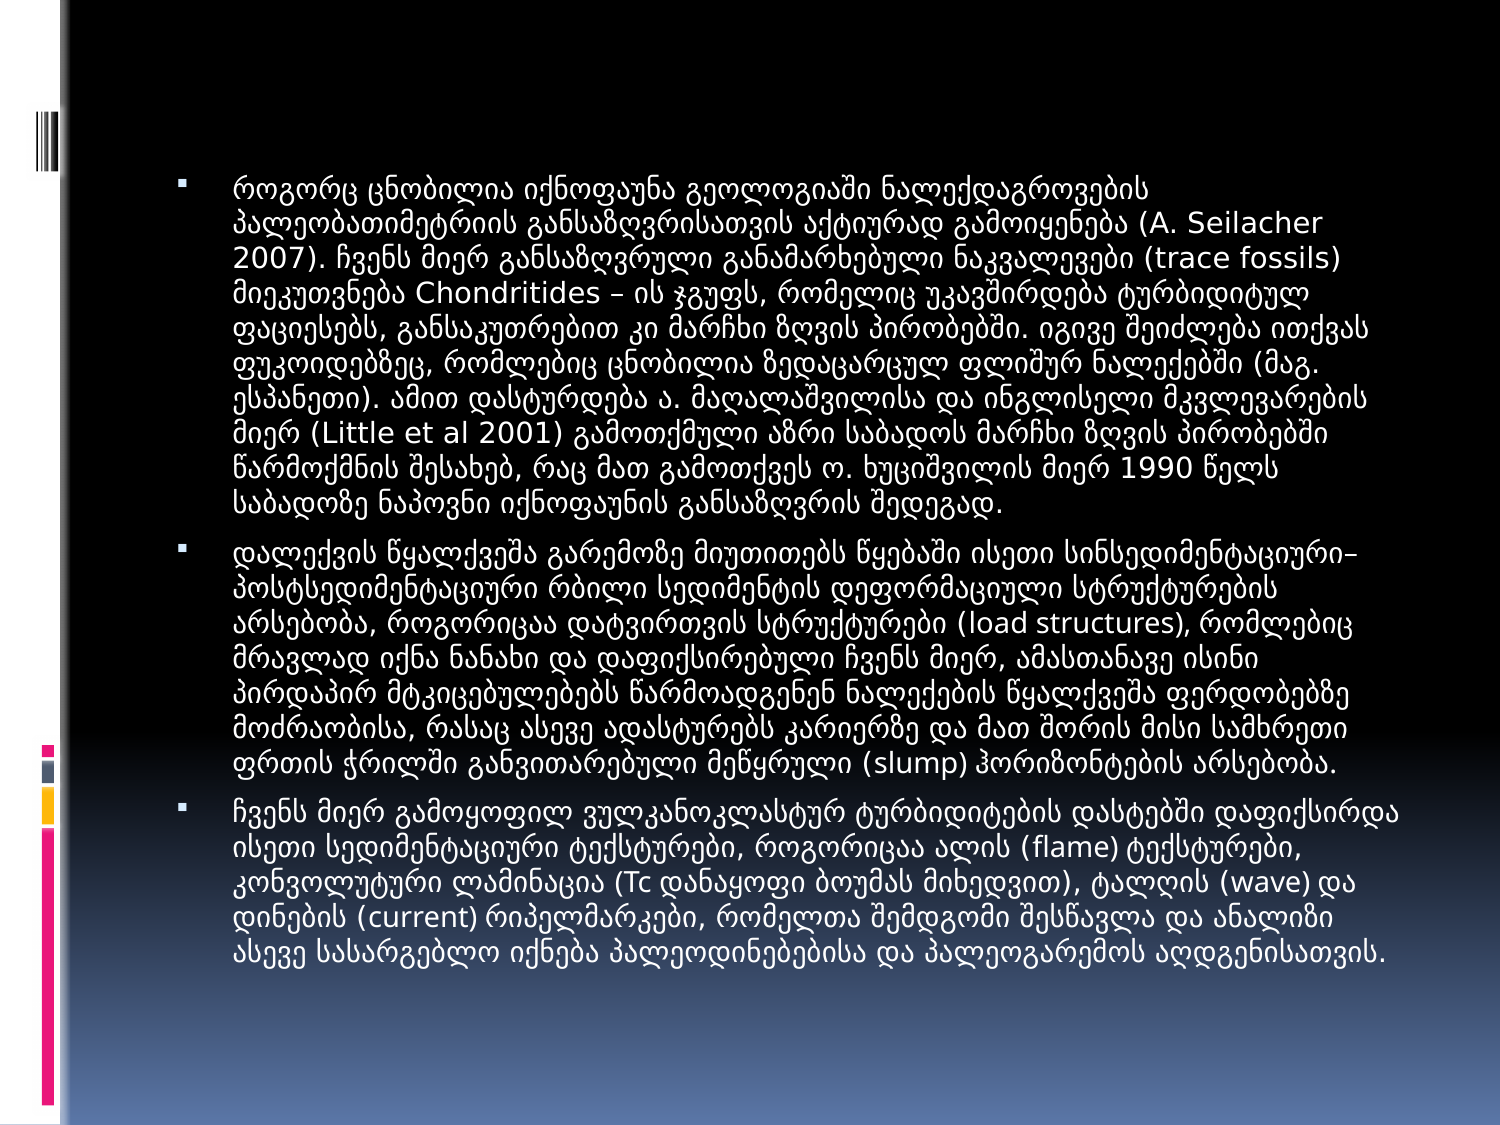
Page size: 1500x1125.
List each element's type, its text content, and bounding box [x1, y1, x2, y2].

list როგორც ცნობილია იქნოფაუნა გეოლოგიაში ნალექდაგროვების პალეობათიმეტრიის განსაზღვრისათვის აქტიურად გამოიყენება (A. Seilacher 2007). ჩვენს მიერ განსაზღვრული განამარხებული ნაკვალევები (trace fossils) მიეკუთვნება Chondritides – ის ჯგუფს, რომელიც უკავშირდება ტურბიდიტულ ფაციესებს, განსაკუთრებით კი მარჩხი ზღვის პირობებში. იგივე შეიძლება ითქვას ფუკოიდებზეც, რომლებიც ცნობილია ზედაცარცულ ფლიშურ ნალექებში (მაგ. ესპანეთი). ამით დასტურდება ა. მაღალაშვილისა და ინგლისელი მკვლევარების მიერ (Little et al 2001) გამოთქმული აზრი საბადოს მარჩხი ზღვის პირობებში წარმოქმნის შესახებ, რაც მათ გამოთქვეს ო. ხუციშვილის მიერ 1990 წელს საბადოზე ნაპოვნი იქნოფაუნის განსაზღვრის შედეგად. დალექვის წყალქვეშა გარემოზე მიუთითებს წყებაში ისეთი სინსედიმენტაციური–პოსტსედიმენტაციური რბილი სედიმენტის დეფორმაციული სტრუქტურების არსებობა, როგორიცაა დატვირთვის სტრუქტურები (load structures), რომლებიც მრავლად იქნა ნანახი და დაფიქსირებული ჩვენს მიერ, ამასთანავე ისინი პირდაპირ მტკიცებულებებს წარმოადგენენ ნალექების წყალქვეშა ფერდობებზე მოძრაობისა, რასაც ასევე ადასტურებს კარიერზე და მათ შორის მისი სამხრეთი ფრთის ჭრილში განვითარებული მეწყრული (slump) ჰორიზონტების არსებობა. ჩვენს მიერ გამოყოფილ ვულკანოკლასტურ ტურბიდიტების დასტებში დაფიქსირდა ისეთი სედიმენტაციური ტექსტურები, როგორიცაა ალის (flame) ტექსტურები, კონვოლუტური ლამინაცია (Tc დანაყოფი ბოუმას მიხედვით), ტალღის (wave) და დინების (current) რიპელმარკები, რომელთა შემდგომი შესწავლა და ანალიზი ასევე სასარგებლო იქნება პალეოდინებებისა და პალეოგარემოს აღდგენისათვის. [150, 162, 1425, 988]
